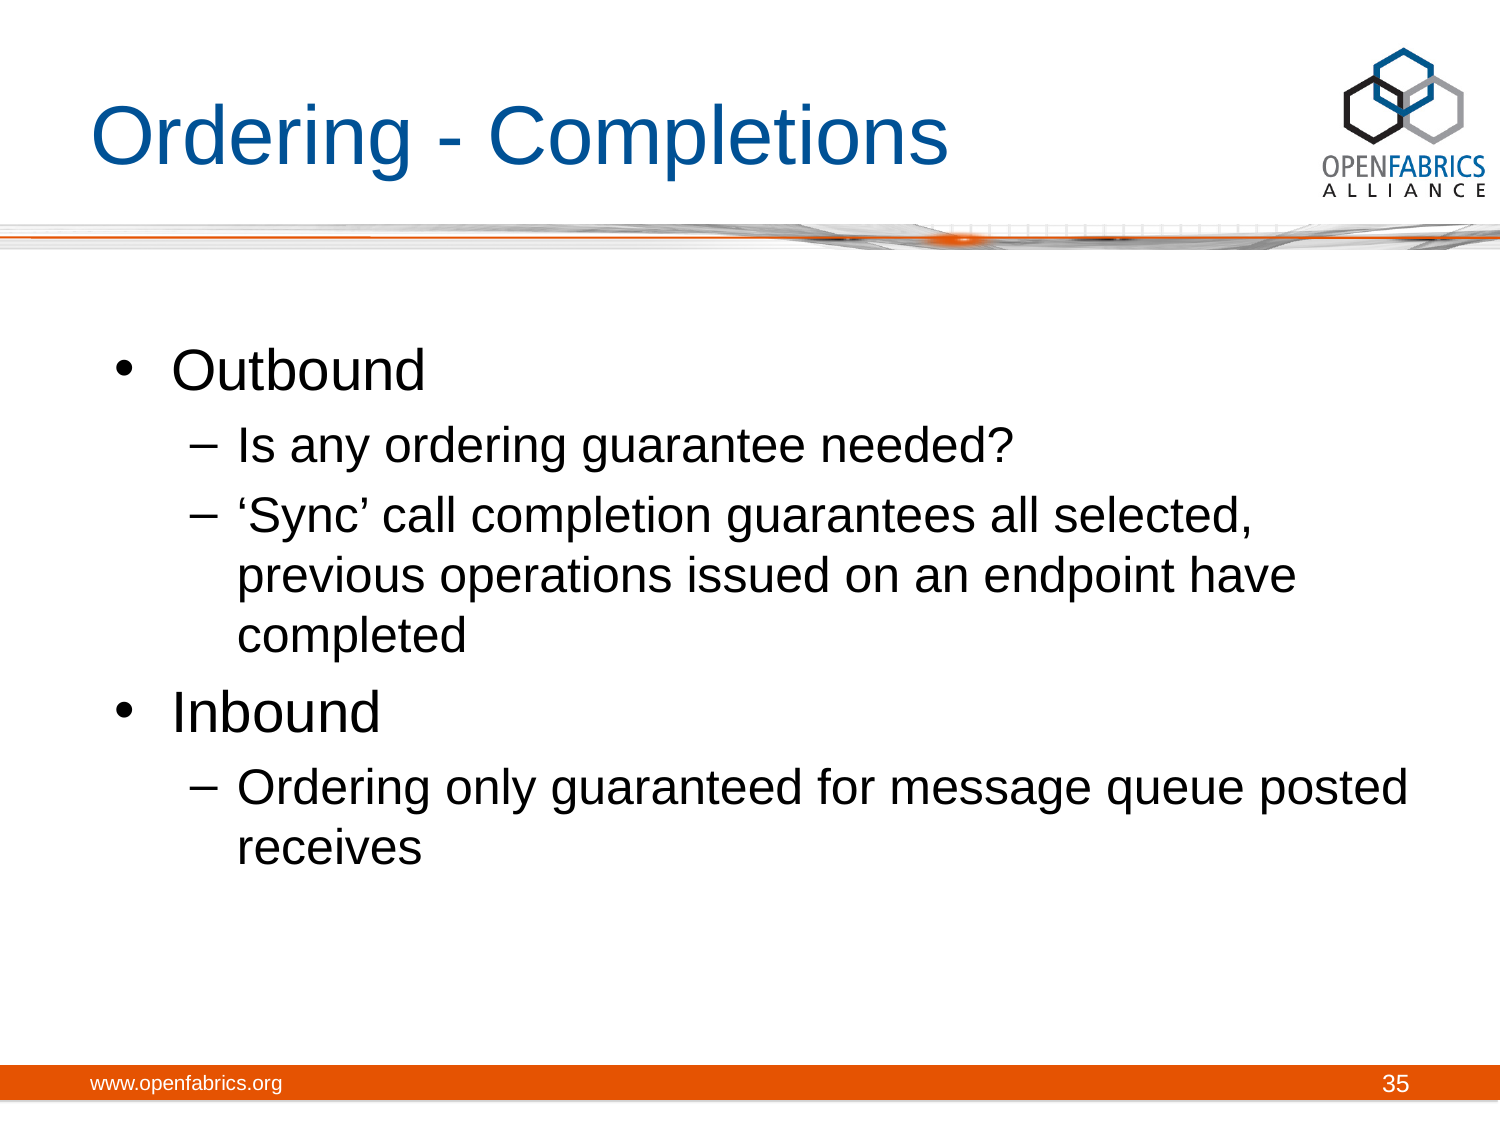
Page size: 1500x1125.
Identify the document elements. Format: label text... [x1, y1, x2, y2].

picture [0, 224, 1500, 236]
footer www.openfabrics.org [75, 1052, 550, 1113]
list Outbound Is any ordering guarantee needed? ‘Sync’ call completion guarantees all selected, previous operations issued on an endpoint have completed Inbound Ordering only guaranteed for message queue posted receives [99, 324, 1450, 1088]
picture [1312, 37, 1494, 219]
title Ordering - Completions [75, 37, 1300, 225]
slide_number 35 [1074, 1052, 1425, 1113]
picture [0, 239, 1500, 250]
